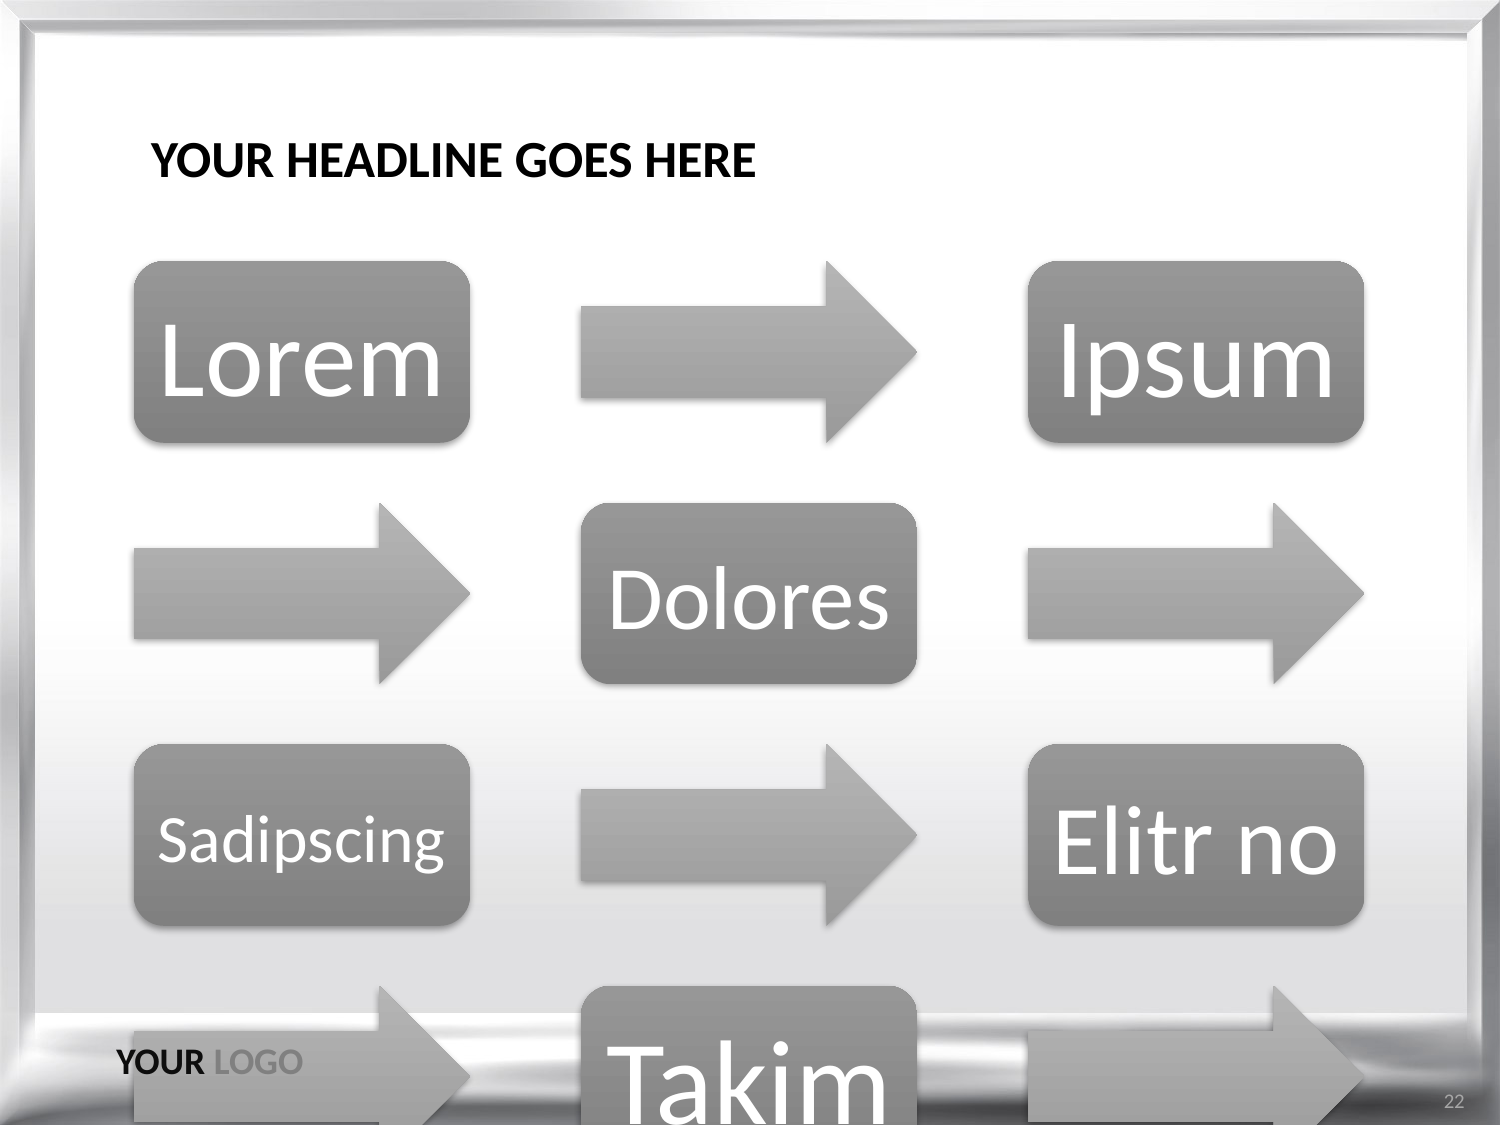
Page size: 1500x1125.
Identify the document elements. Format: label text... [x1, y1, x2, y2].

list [133, 261, 1365, 892]
slide_number 22 [1409, 1079, 1480, 1125]
text_box YOUR LOGO [101, 1029, 1409, 1125]
title YOUR HEADLINE GOES HERE [135, 118, 1364, 201]
picture [0, 0, 1500, 1125]
